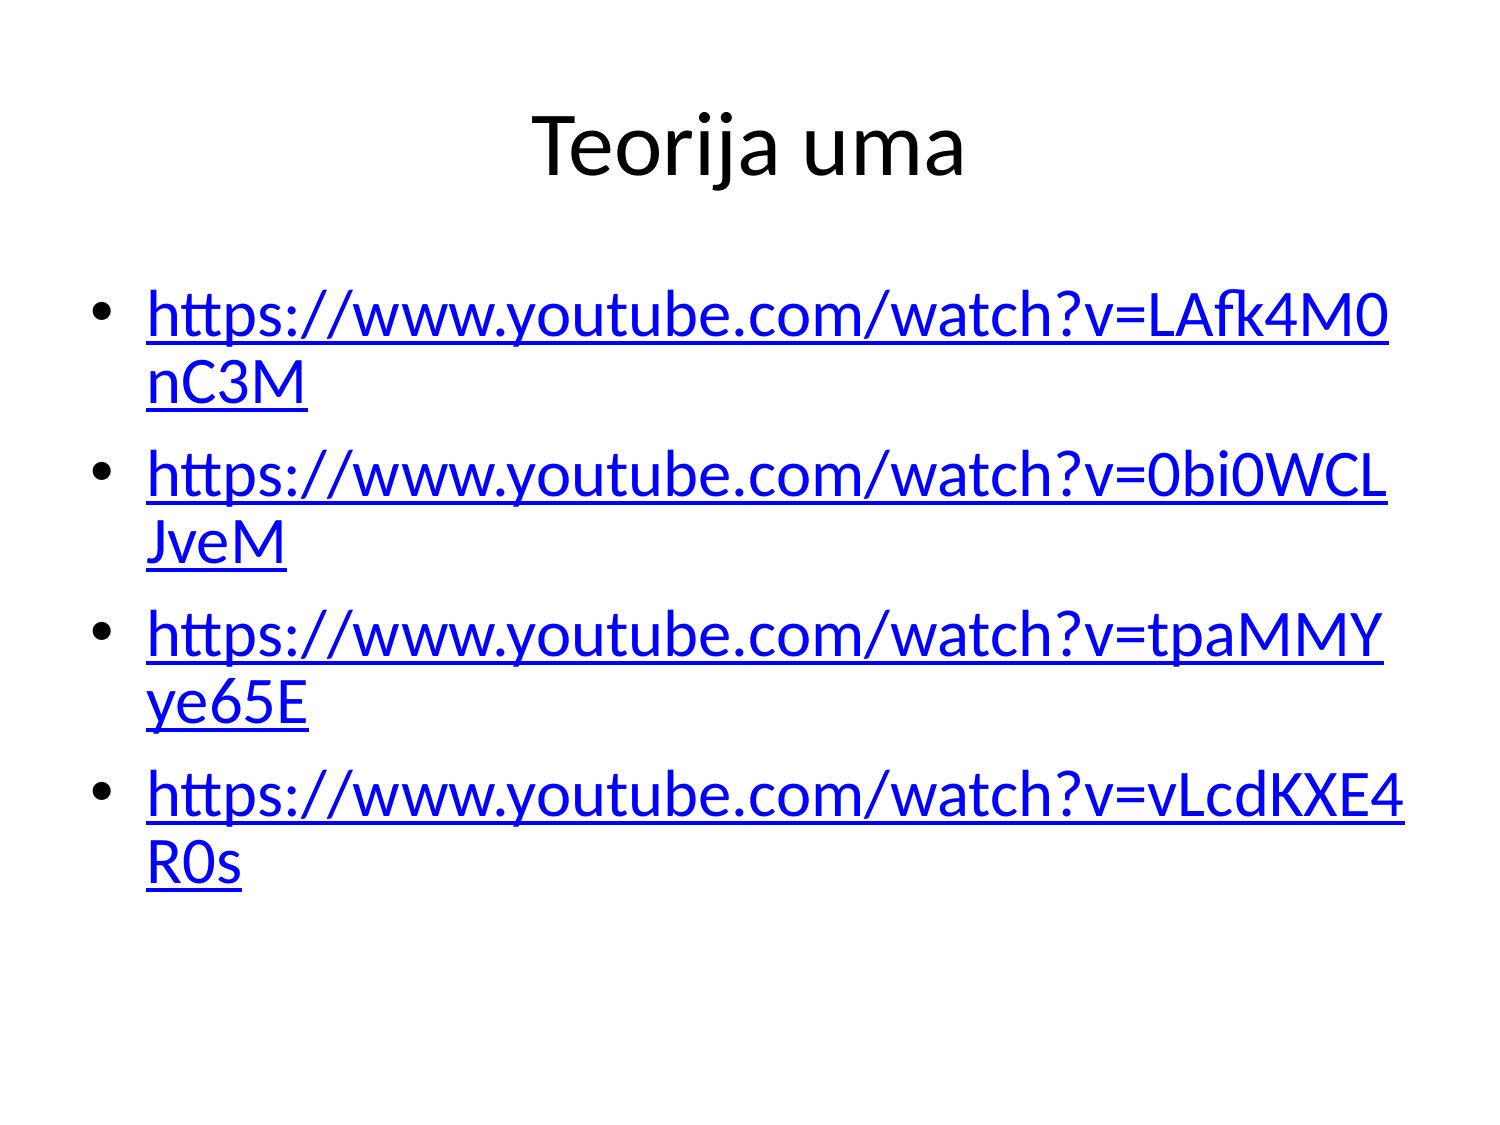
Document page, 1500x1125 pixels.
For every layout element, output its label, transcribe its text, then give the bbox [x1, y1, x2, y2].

title Teorija uma [75, 45, 1425, 233]
list https://www.youtube.com/watch?v=LAfk4M0nC3M https://www.youtube.com/watch?v=0bi0WCLJveM https://www.youtube.com/watch?v=tpaMMYye65E https://www.youtube.com/watch?v=vLcdKXE4R0s [75, 262, 1425, 1005]
